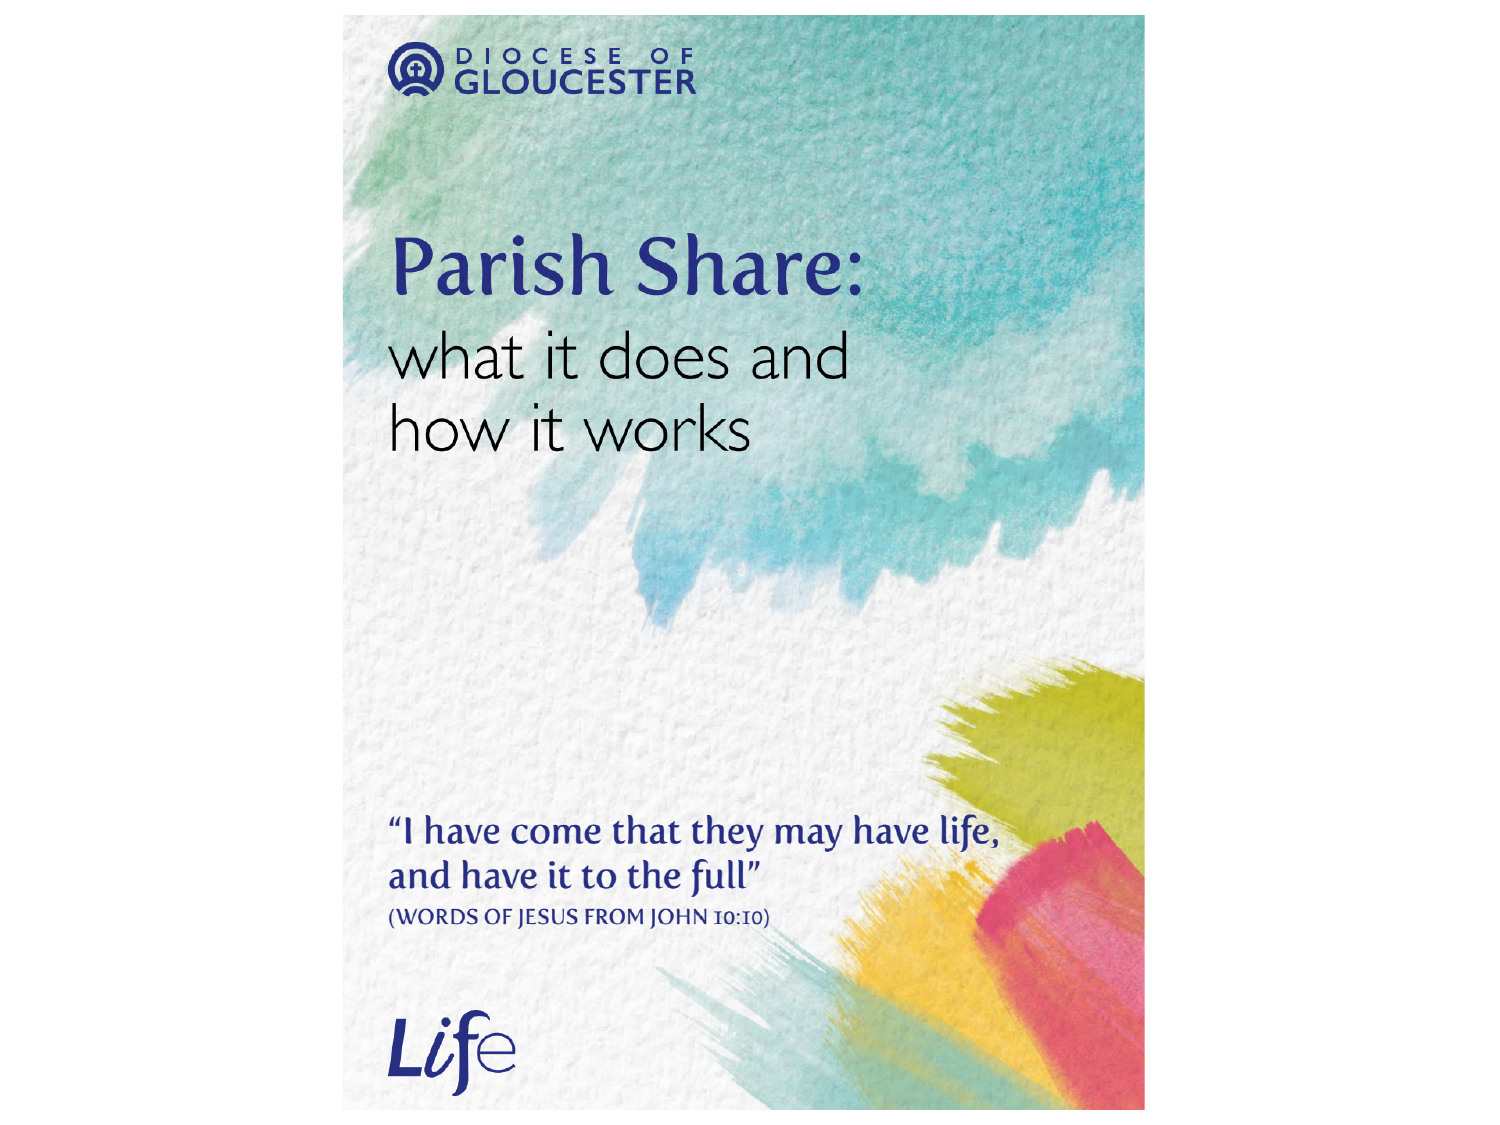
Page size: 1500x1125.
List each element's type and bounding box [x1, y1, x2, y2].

picture [342, 14, 1145, 1110]
